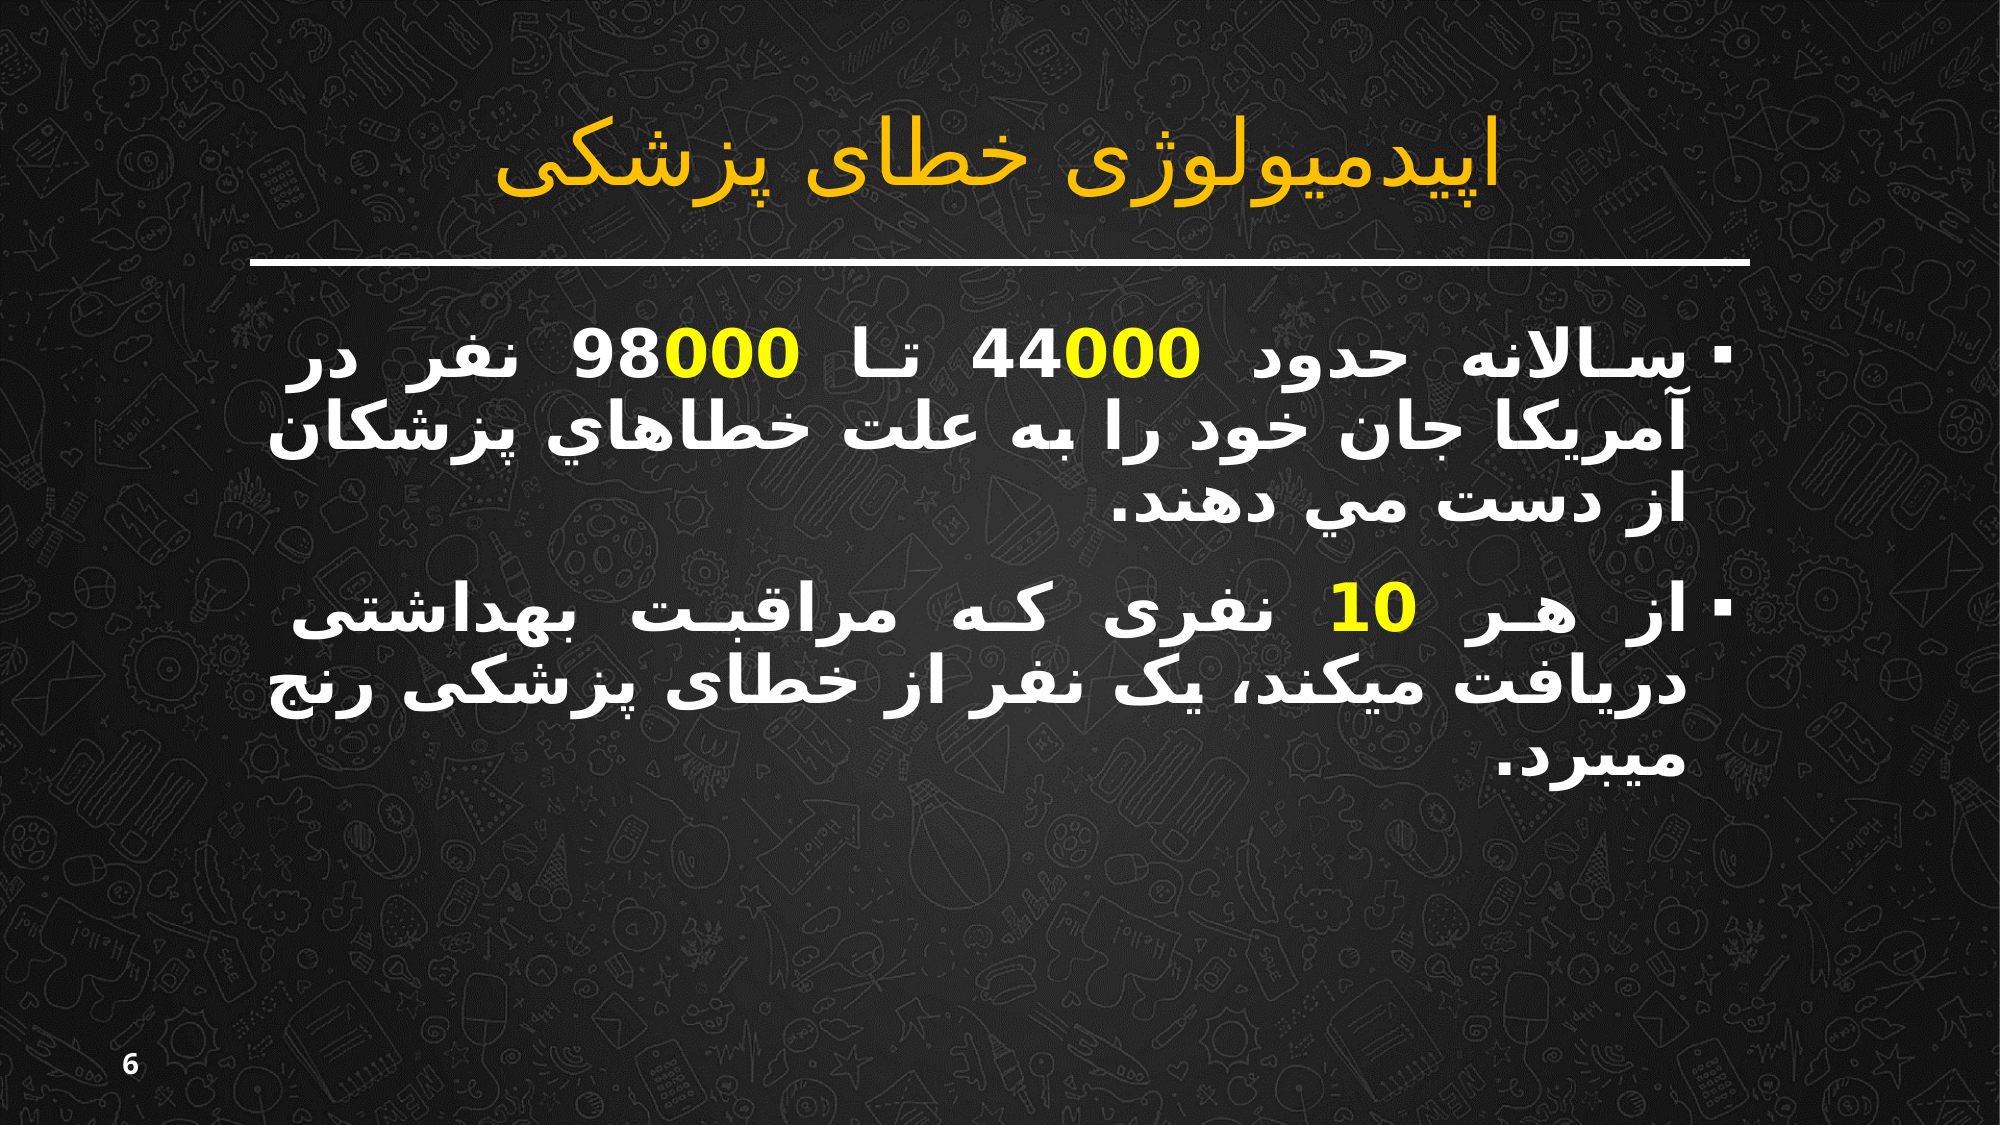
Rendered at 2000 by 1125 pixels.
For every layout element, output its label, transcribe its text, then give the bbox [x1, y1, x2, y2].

list سالانه حدود 44000 تا 98000 نفر در آمريكا جان خود را به علت خطاهاي پزشكان از دست مي دهند. از هر 10 نفری که مراقبت بهداشتی دریافت می‏کند، یک نفر از خطای پزشکی رنج می‏برد. [249, 312, 1750, 1013]
slide_number 6 [37, 1042, 225, 1088]
picture [0, 0, 2000, 1125]
title اپیدمیولوژی خطای پزشکی [249, 45, 1750, 213]
